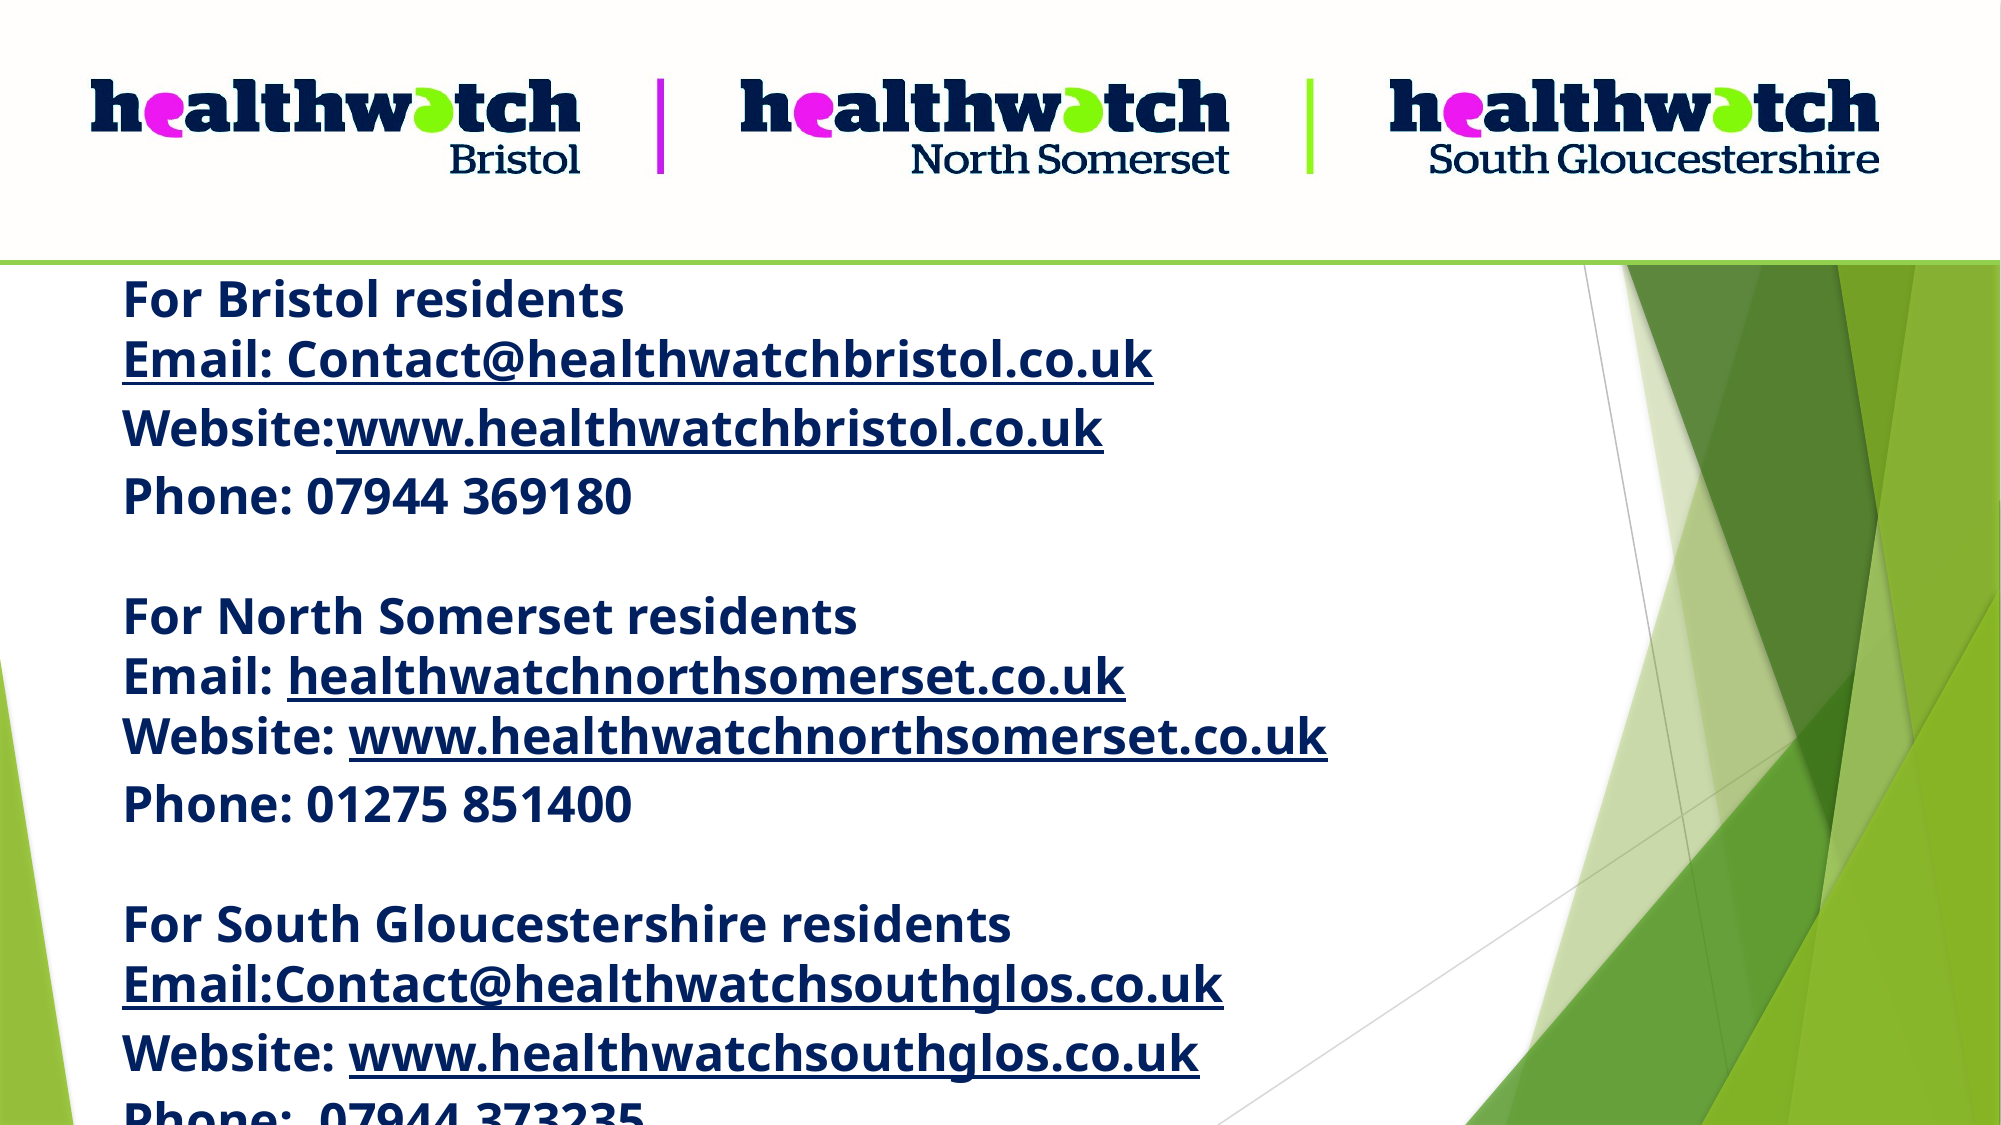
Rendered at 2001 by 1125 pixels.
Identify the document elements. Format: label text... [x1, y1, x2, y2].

picture [0, 0, 2000, 261]
text_box For Bristol residents Email: Contact@healthwatchbristol.co.uk Website:www.healthwatchbristol.co.uk Phone: 07944 369180 For North Somerset residents Email: healthwatchnorthsomerset.co.uk Website: www.healthwatchnorthsomerset.co.uk Phone: 01275 851400 For South Gloucestershire residents Email:Contact@healthwatchsouthglos.co.uk Website: www.healthwatchsouthglos.co.uk Phone: 07944 373235 [107, 272, 1447, 1125]
